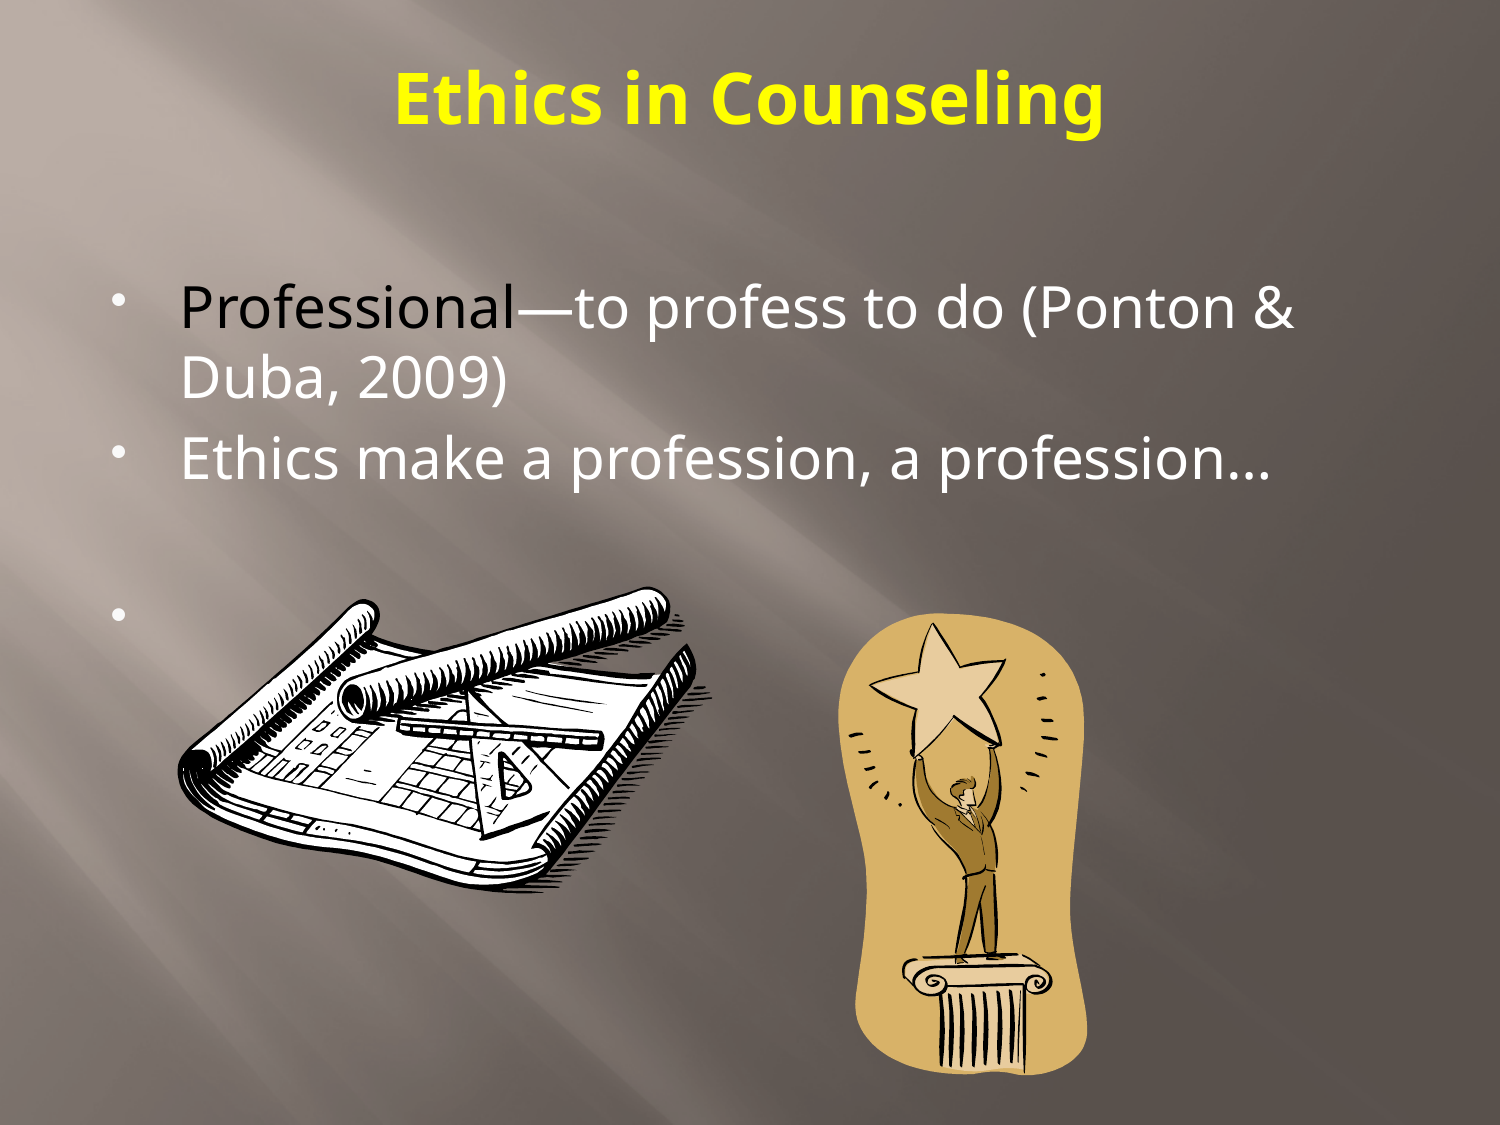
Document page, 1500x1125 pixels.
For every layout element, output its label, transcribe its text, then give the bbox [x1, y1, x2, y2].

title Ethics in Counseling [75, 45, 1425, 233]
picture [837, 612, 1088, 1077]
list Professional—to profess to do (Ponton & Duba, 2009) Ethics make a profession, a profession… [75, 262, 1425, 1035]
picture [174, 583, 713, 894]
